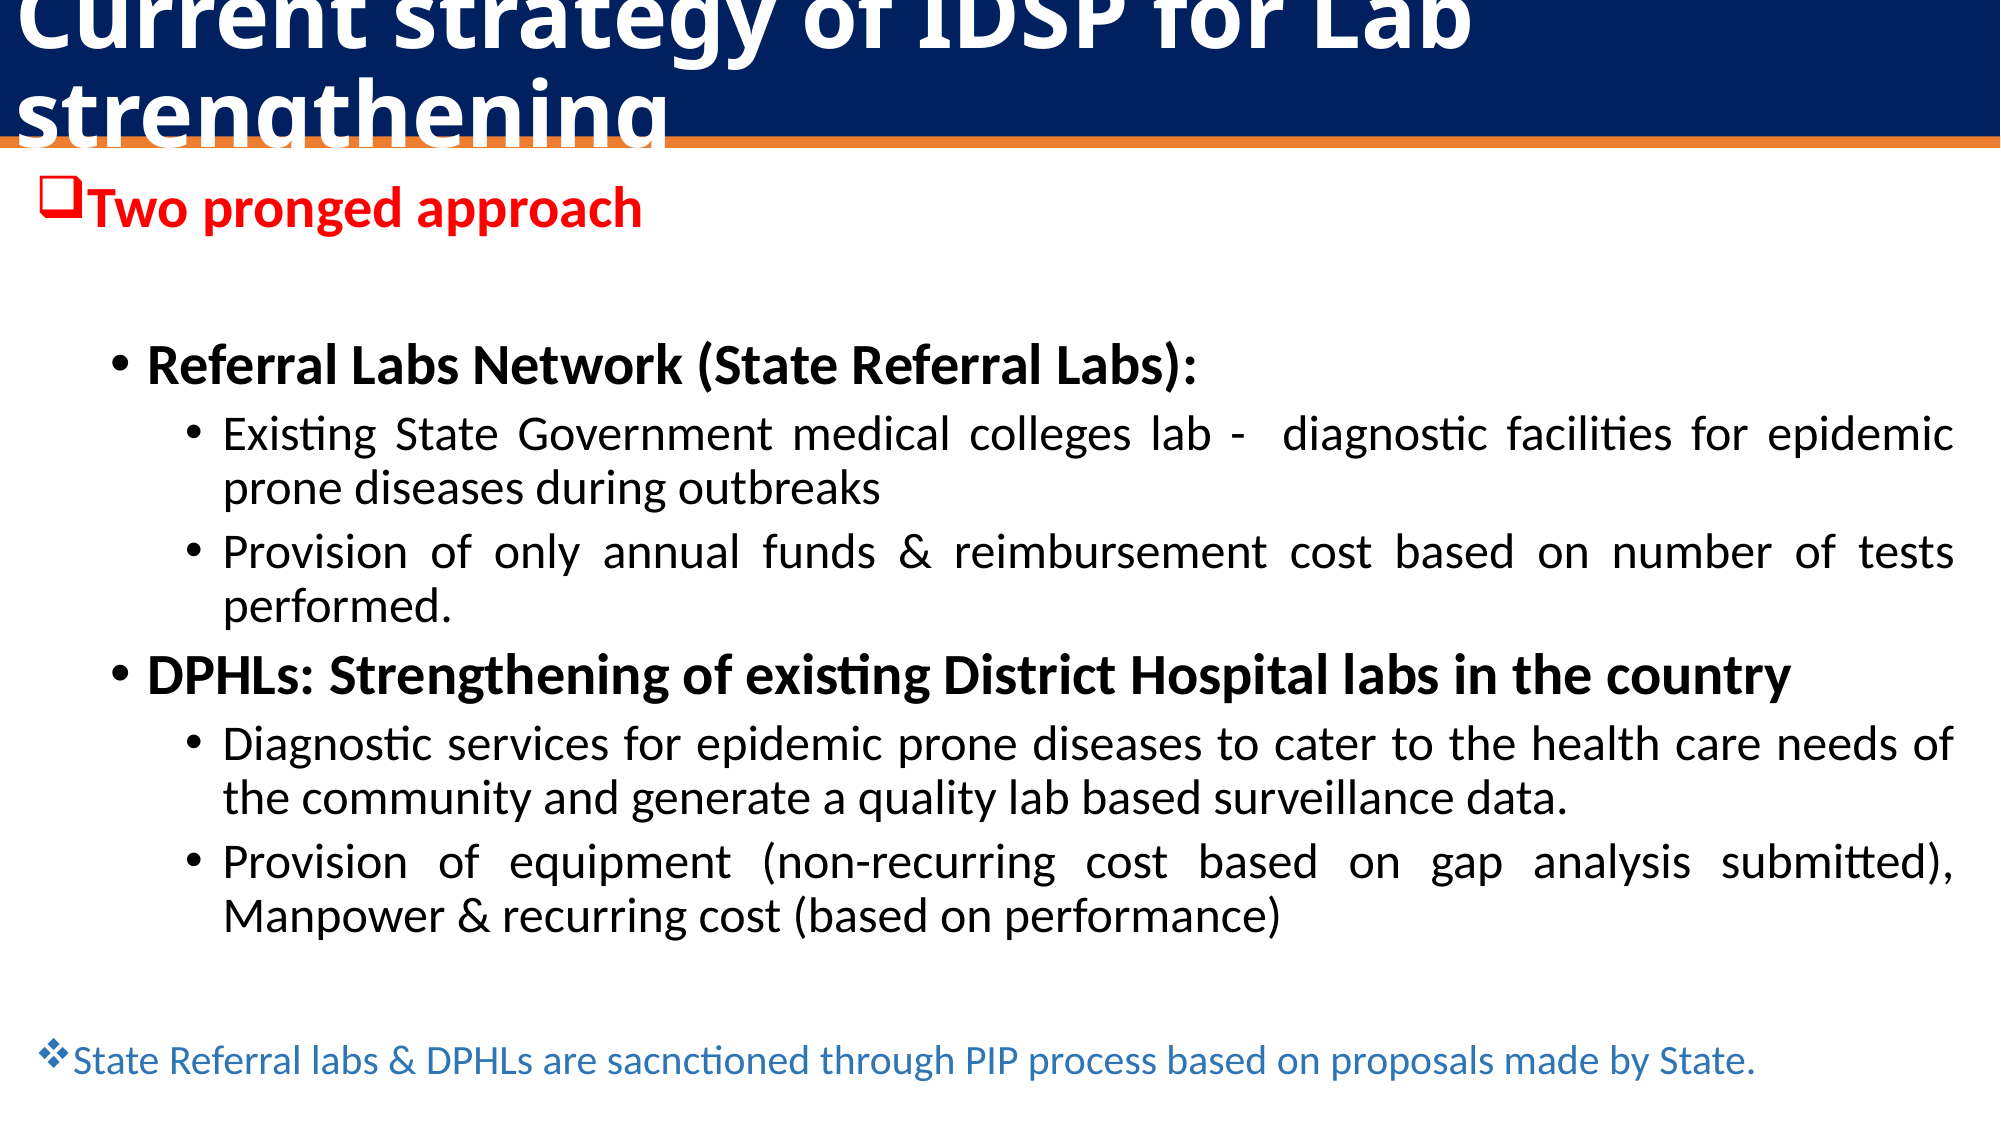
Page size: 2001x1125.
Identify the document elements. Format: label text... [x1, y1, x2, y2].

list Two pronged approach Referral Labs Network (State Referral Labs): Existing State Government medical colleges lab - diagnostic facilities for epidemic prone diseases during outbreaks Provision of only annual funds & reimbursement cost based on number of tests performed. DPHLs: Strengthening of existing District Hospital labs in the country Diagnostic services for epidemic prone diseases to cater to the health care needs of the community and generate a quality lab based surveillance data. Provision of equipment (non-recurring cost based on gap analysis submitted), Manpower & recurring cost (based on performance) State Referral labs & DPHLs are sacnctioned through PIP process based on proposals made by State. [19, 169, 1971, 1125]
title Current strategy of IDSP for Lab strengthening [0, 0, 2000, 137]
